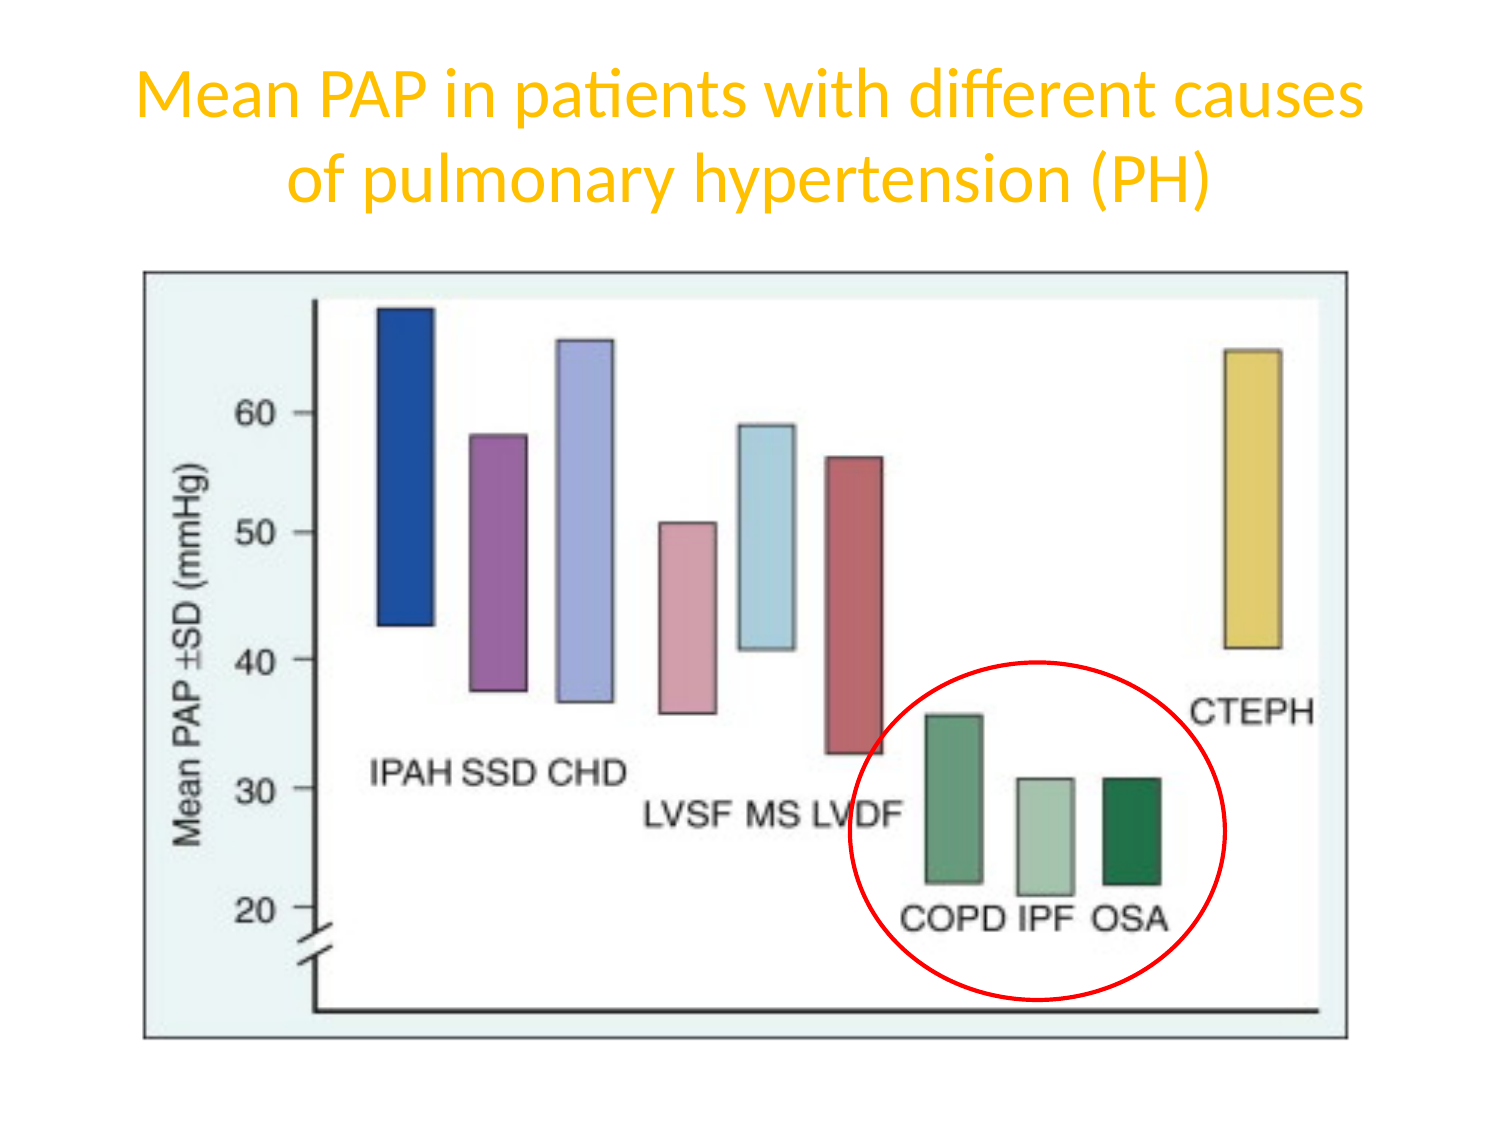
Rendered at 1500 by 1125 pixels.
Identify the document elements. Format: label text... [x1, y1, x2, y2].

title Mean PAP in patients with different causes of pulmonary hypertension (PH) [112, 37, 1388, 225]
picture [137, 262, 1363, 1051]
